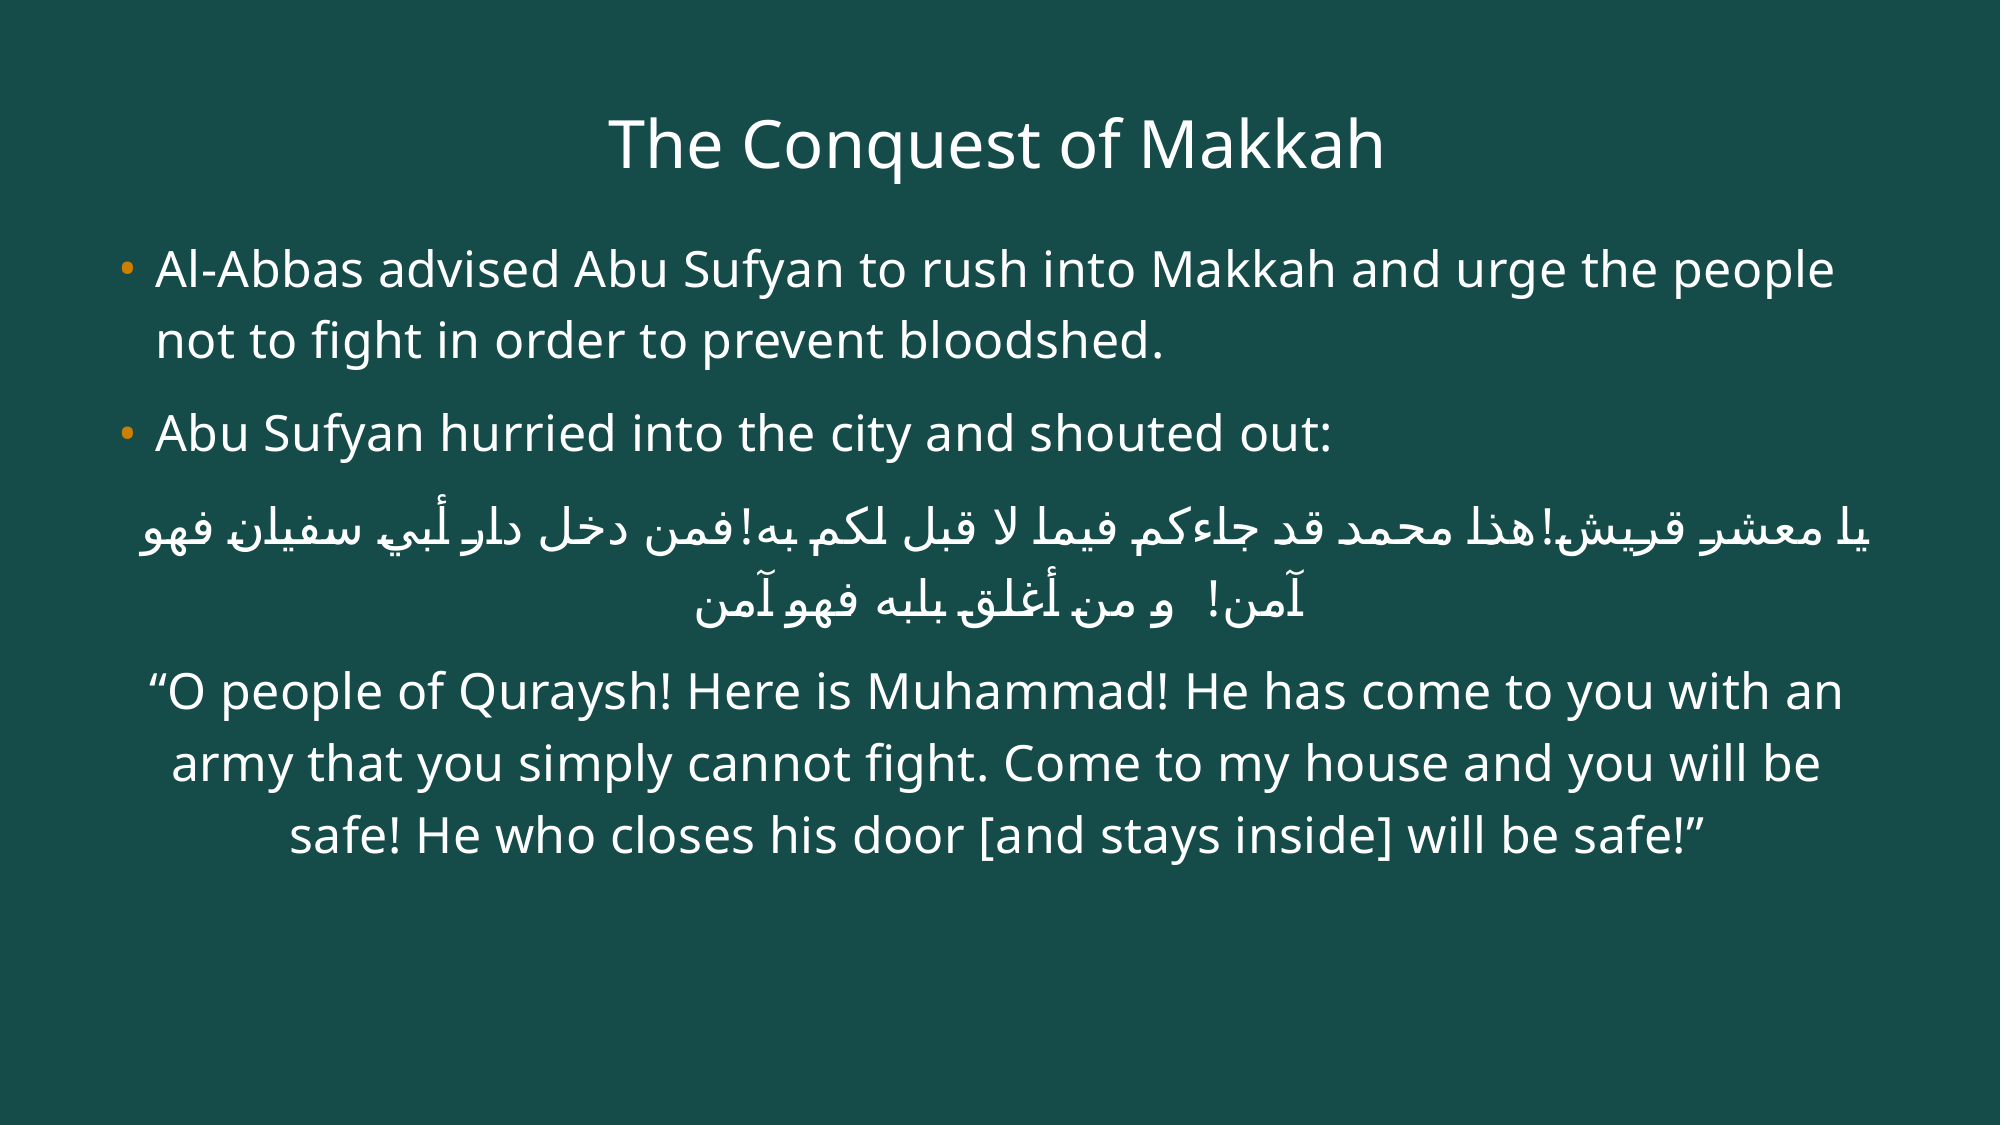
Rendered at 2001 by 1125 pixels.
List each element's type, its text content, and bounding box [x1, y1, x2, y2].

list Al-Abbas advised Abu Sufyan to rush into Makkah and urge the people not to fight in order to prevent bloodshed. Abu Sufyan hurried into the city and shouted out: يا معشر قريش!هذا محمد قد جاءكم فيما لا قبل لكم به!فمن دخل دار أبي سفيان فهو آمن! و من أغلق بابه فهو آمن “O people of Quraysh! Here is Muhammad! He has come to you with an army that you simply cannot fight. Come to my house and you will be safe! He who closes his door [and stays inside] will be safe!” [118, 224, 1878, 947]
title The Conquest of Makkah [118, 101, 1878, 224]
